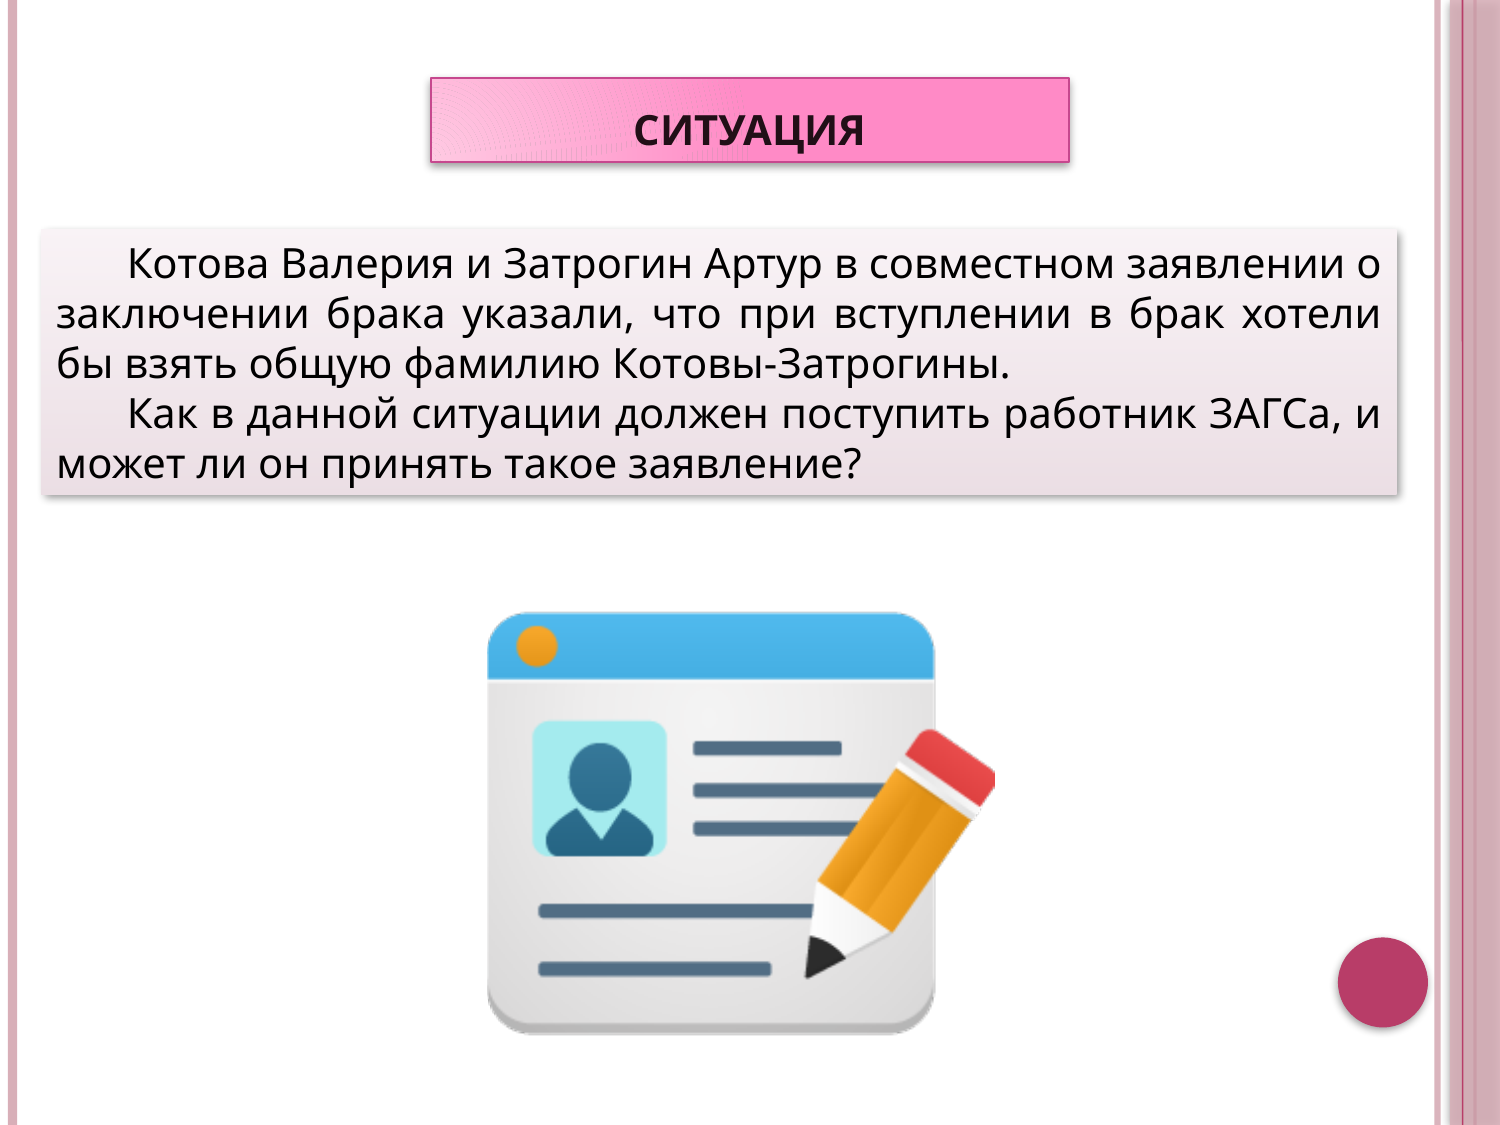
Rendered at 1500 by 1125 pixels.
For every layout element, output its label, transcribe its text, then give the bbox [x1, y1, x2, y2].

picture [486, 569, 996, 1078]
text_box Котова Валерия и Затрогин Артур в совместном заявлении о заключении брака указали, что при вступлении в брак хотели бы взять общую фамилию Котовы-Затрогины. Как в данной ситуации должен поступить работник ЗАГСа, и может ли он принять такое заявление? [41, 229, 1397, 495]
title СИТУАЦИЯ [430, 77, 1070, 163]
